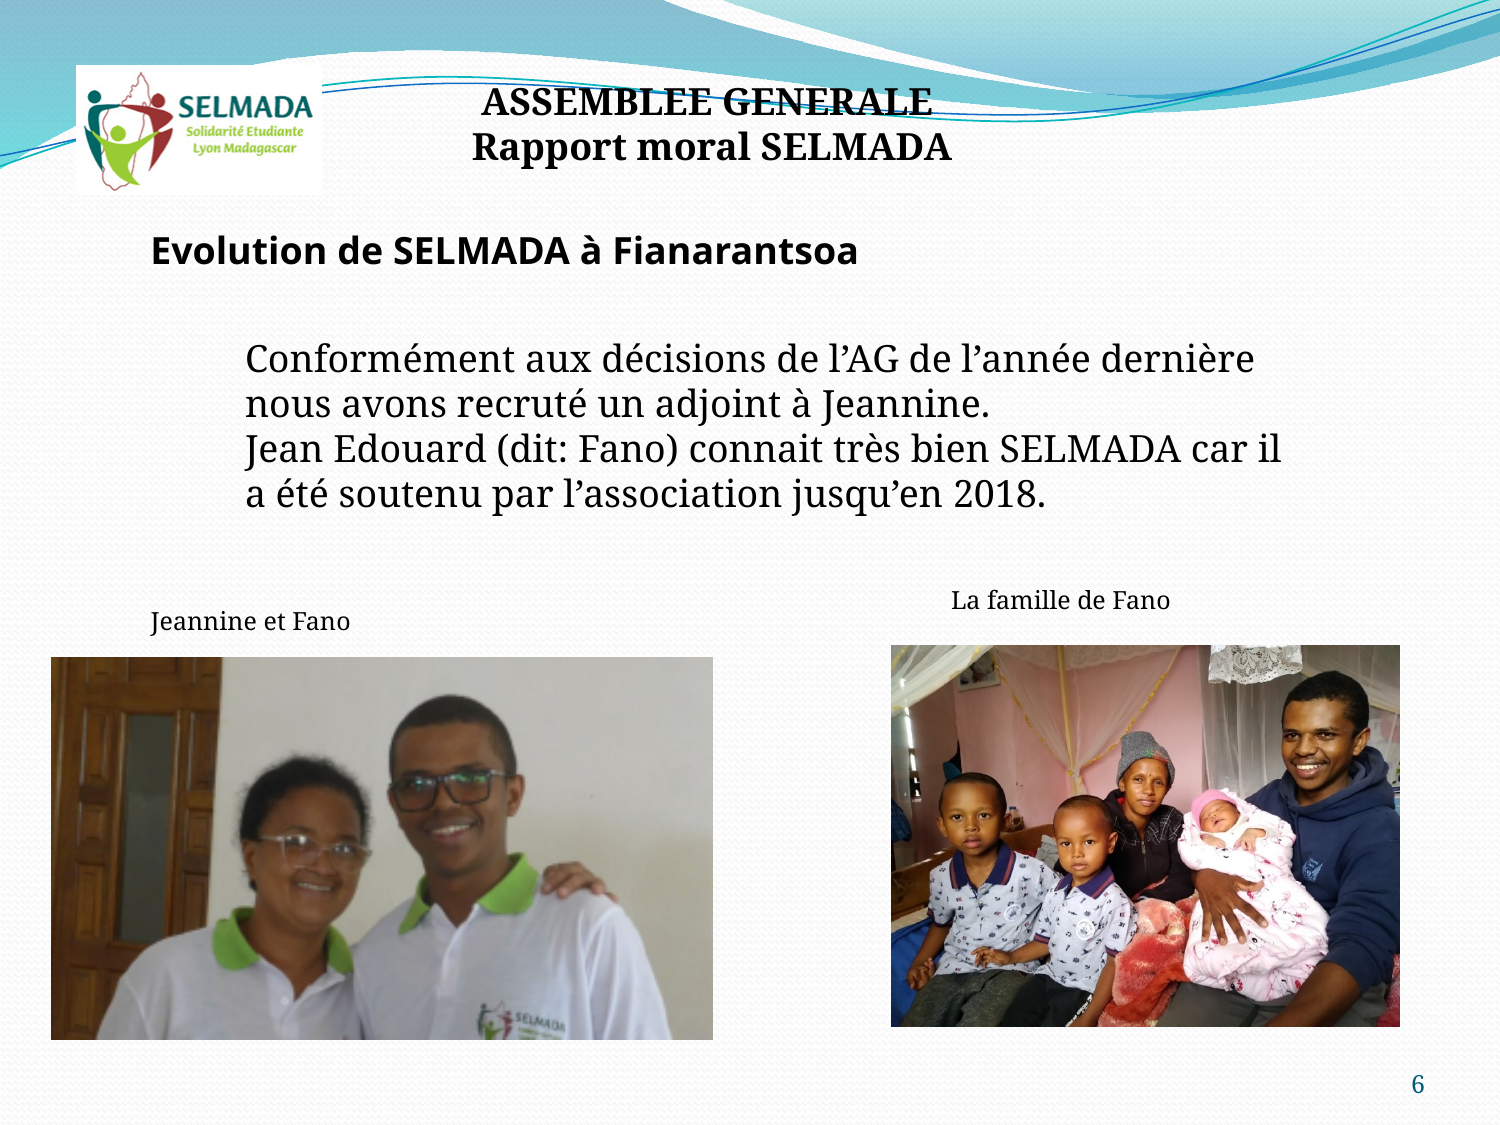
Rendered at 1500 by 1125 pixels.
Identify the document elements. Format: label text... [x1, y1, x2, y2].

table_cell médical [323, 70, 329, 176]
text_box Jeannine et Fano [135, 597, 597, 643]
text_box ASSEMBLEE GENERALE Rapport moral SELMADA [327, 70, 1108, 176]
text_box La famille de Fano [936, 577, 1398, 623]
picture [51, 657, 713, 1040]
text_box Conformément aux décisions de l’AG de l’année dernière nous avons recruté un adjoint à Jeannine. Jean Edouard (dit: Fano) connait très bien SELMADA car il a été soutenu par l’association jusqu’en 2018. [230, 327, 1306, 568]
picture [891, 644, 1400, 1027]
text_box Evolution de SELMADA à Fianarantsoa [135, 219, 1376, 280]
slide_number 6 [1299, 1042, 1425, 1103]
picture [76, 64, 322, 196]
